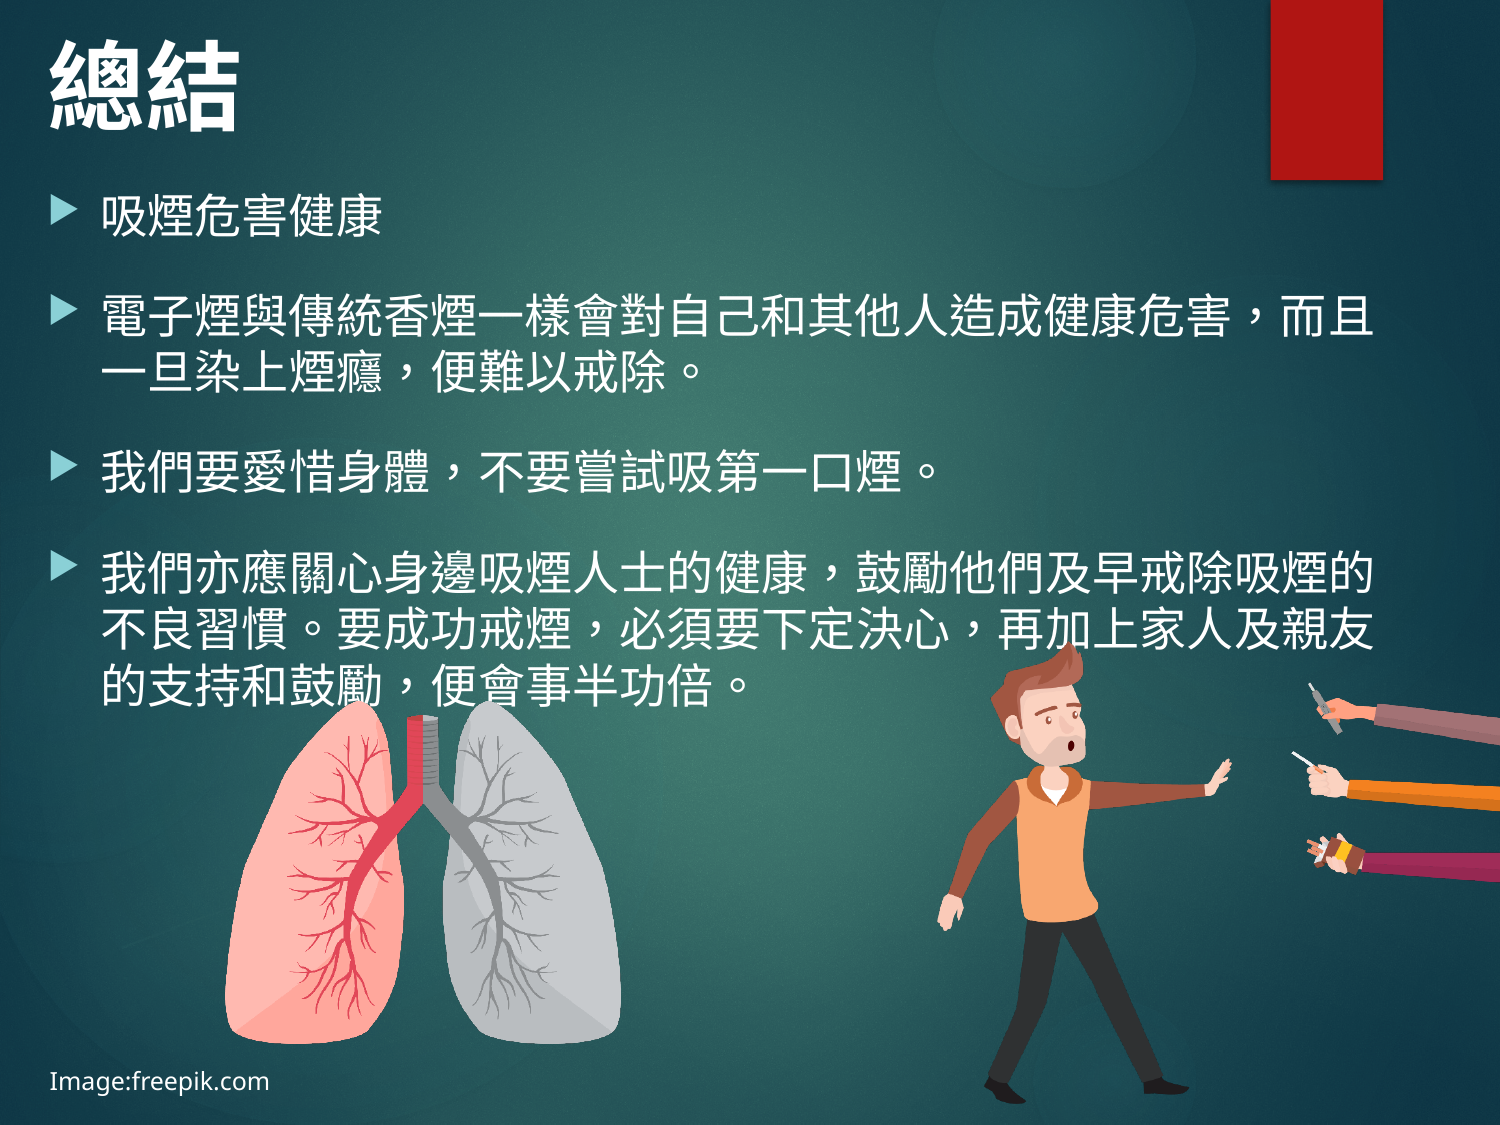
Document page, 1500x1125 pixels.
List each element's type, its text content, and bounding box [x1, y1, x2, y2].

text_box Image:freepik.com [34, 1057, 336, 1103]
picture [937, 641, 1233, 1104]
picture [224, 701, 622, 1045]
picture [1291, 682, 1500, 885]
list 總結 吸煙危害健康 電子煙與傳統香煙一樣會對自己和其他人造成健康危害，而且一旦染上煙癮，便難以戒除。 我們要愛惜身體，不要嘗試吸第一口煙。 我們亦應關心身邊吸煙人士的健康，鼓勵他們及早戒除吸煙的不良習慣。要成功戒煙，必須要下定決心，再加上家人及親友的支持和鼓勵，便會事半功倍。 [32, 17, 1434, 720]
